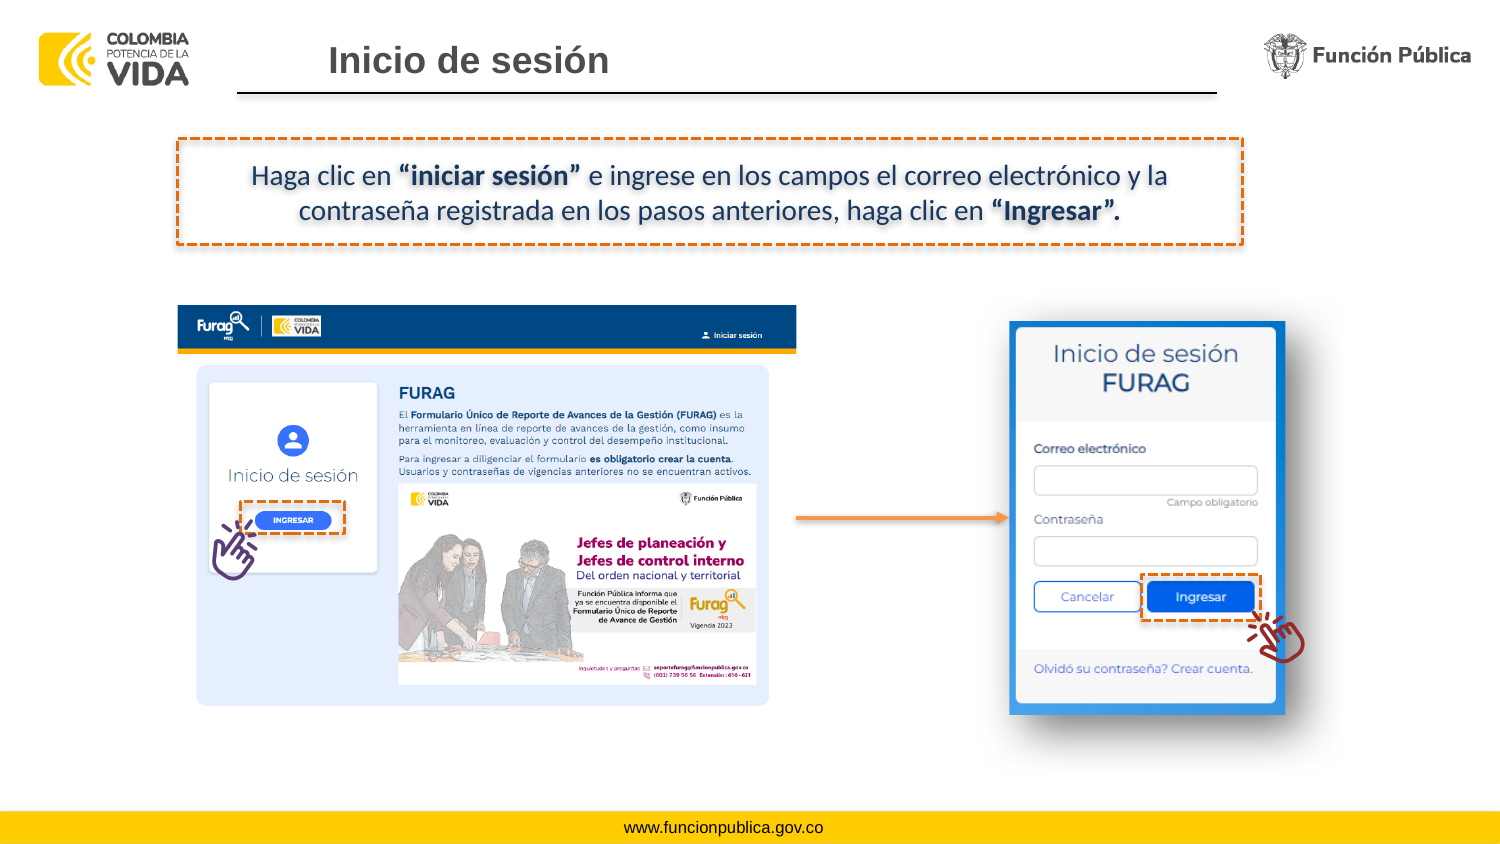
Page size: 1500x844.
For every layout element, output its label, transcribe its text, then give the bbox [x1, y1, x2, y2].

picture [1008, 321, 1306, 715]
title Inicio de sesión [303, 28, 1218, 94]
picture [31, 17, 196, 101]
text_box Haga clic en “iniciar sesión” e ingrese en los campos el correo electrónico y la contraseña registrada en los pasos anteriores, haga clic en “Ingresar”. [177, 138, 1243, 245]
picture [177, 305, 797, 730]
picture [1254, 0, 1480, 113]
